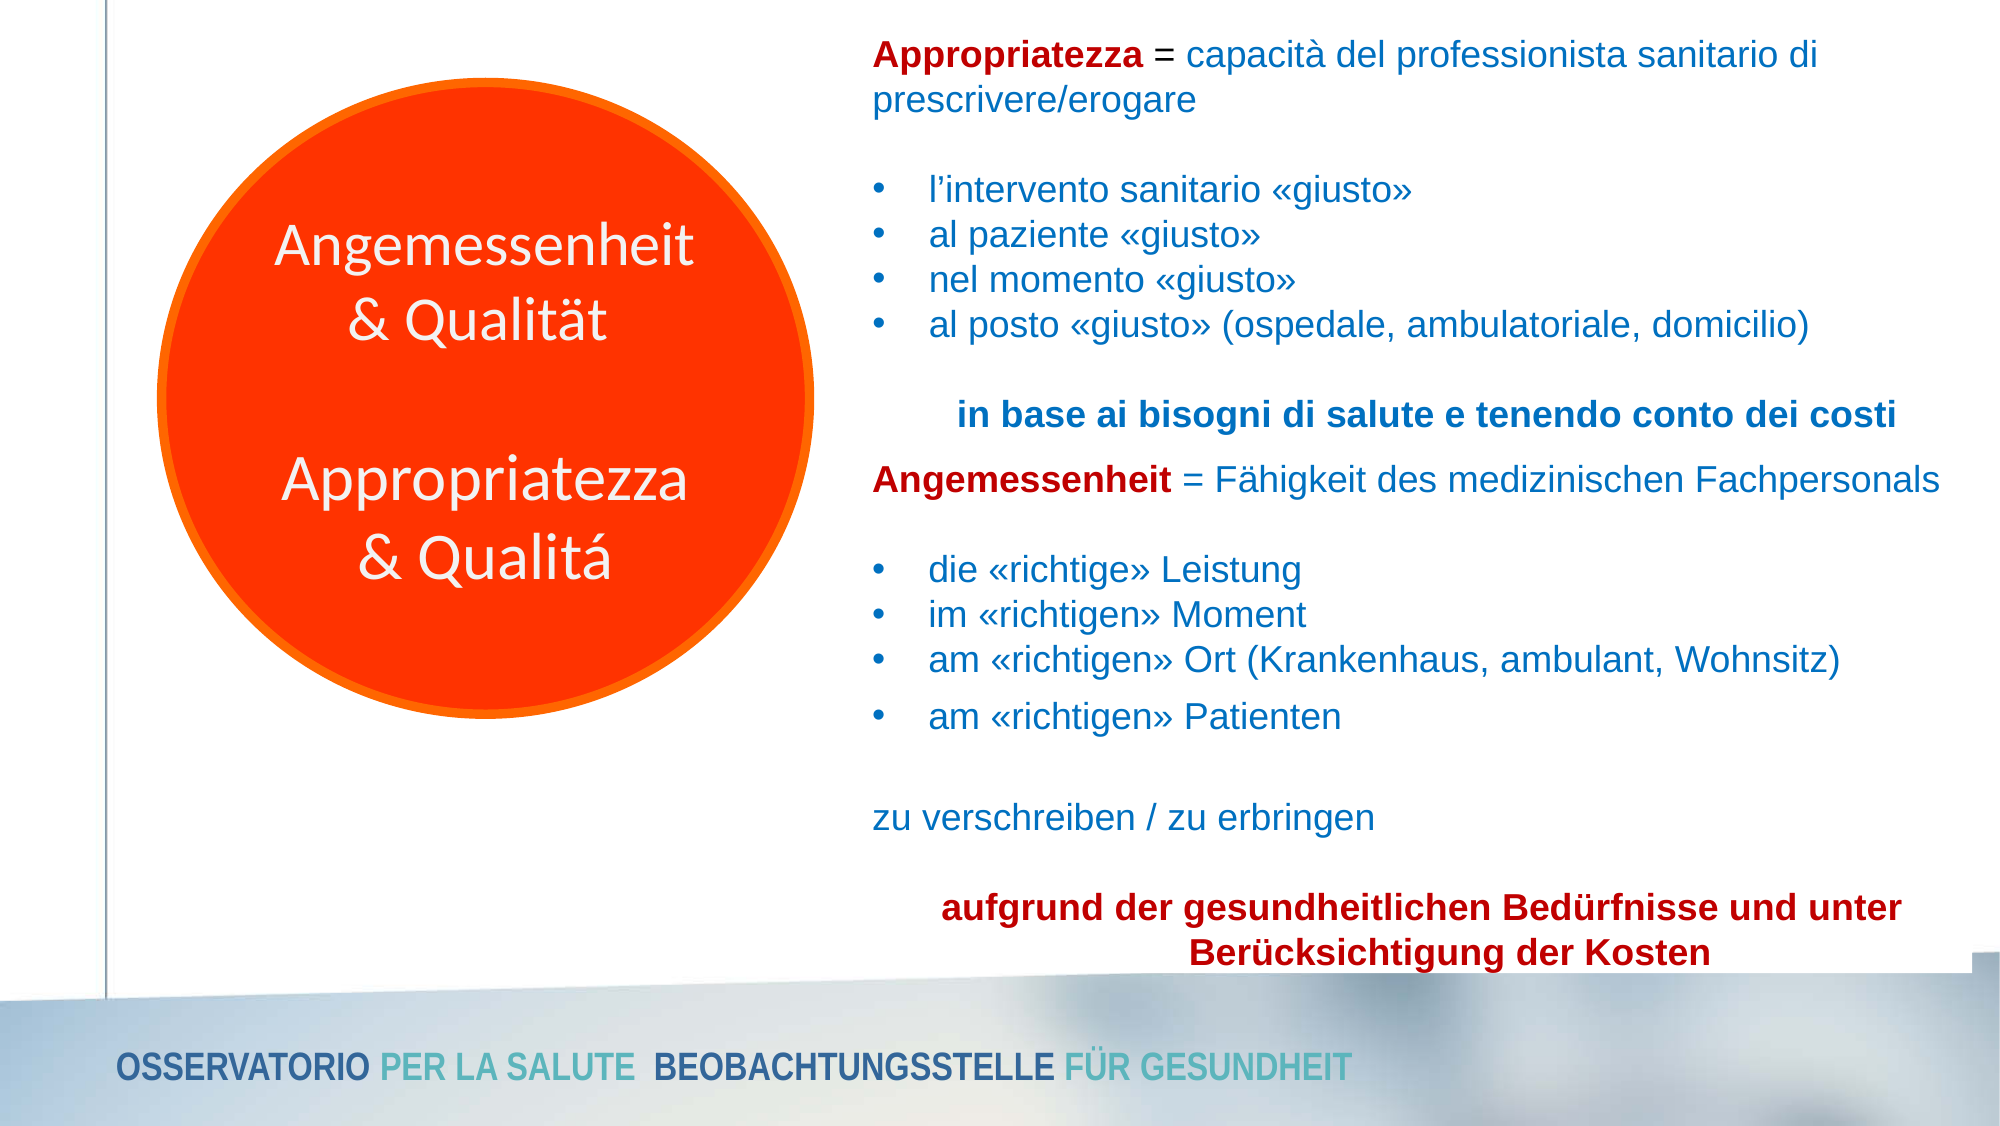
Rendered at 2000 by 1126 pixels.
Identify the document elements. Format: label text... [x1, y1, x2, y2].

text_box Appropriatezza = capacità del professionista sanitario di prescrivere/erogare l’intervento sanitario «giusto» al paziente «giusto» nel momento «giusto» al posto «giusto» (ospedale, ambulatoriale, domicilio) in base ai bisogni di salute e tenendo conto dei costi [857, 22, 1998, 443]
text_box Angemessenheit & Qualität Appropriatezza & Qualitá [161, 82, 810, 715]
text_box Angemessenheit = Fähigkeit des medizinischen Fachpersonals die «richtige» Leistung im «richtigen» Moment am «richtigen» Ort (Krankenhaus, ambulant, Wohnsitz) am «richtigen» Patienten zu verschreiben / zu erbringen aufgrund der gesundheitlichen Bedürfnisse und unter Berücksichtigung der Kosten [872, 455, 1973, 974]
picture [0, 0, 2000, 1126]
